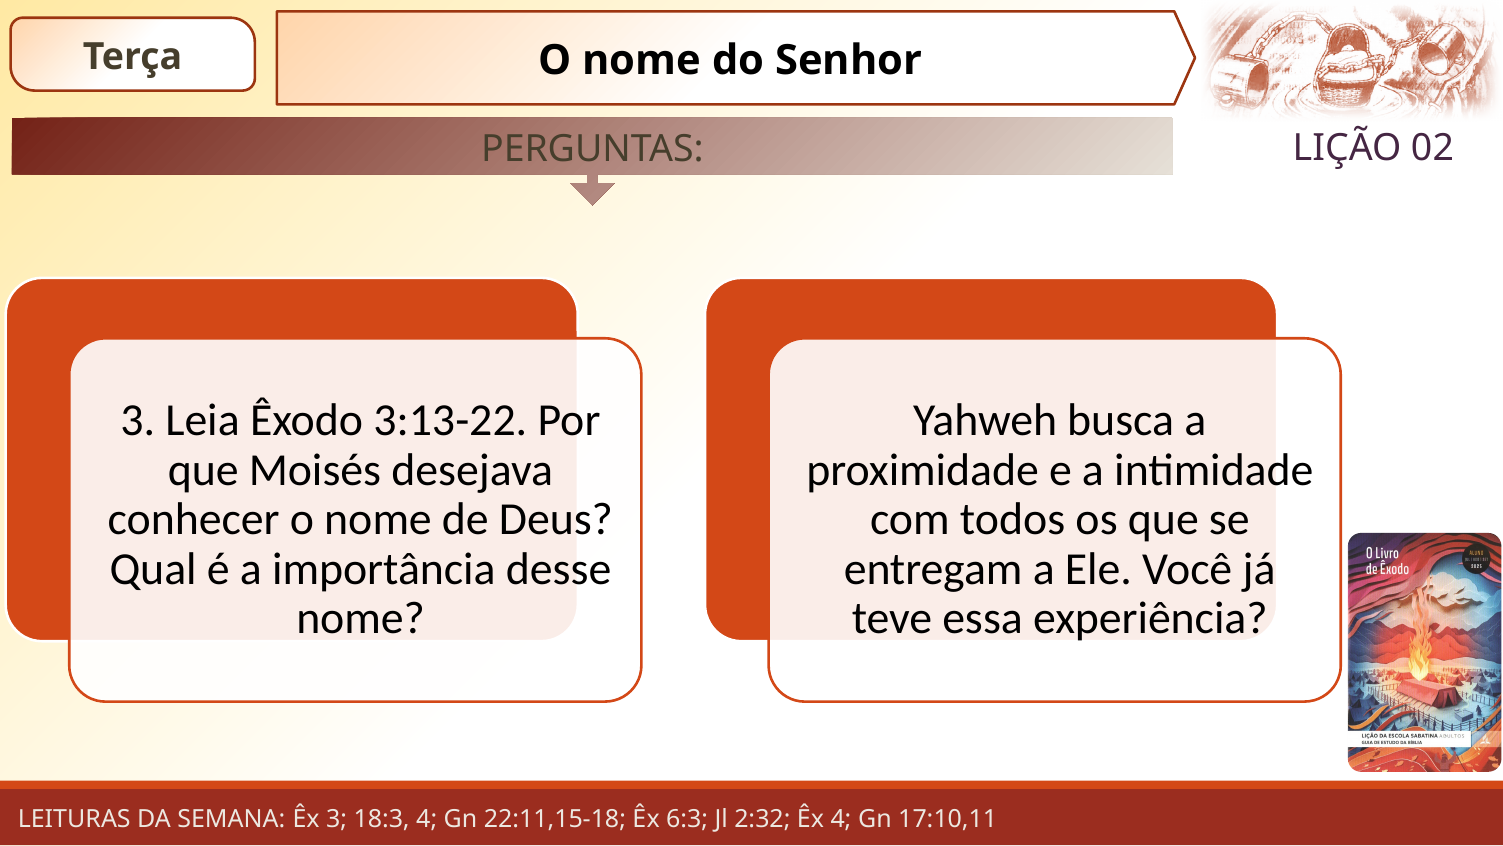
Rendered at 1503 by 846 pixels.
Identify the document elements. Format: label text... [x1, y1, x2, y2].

text_box LIÇÃO 02 [1278, 130, 1470, 176]
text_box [4, 197, 1342, 782]
text_box O nome do Senhor [275, 10, 1196, 106]
picture [1347, 532, 1502, 773]
text_box PERGUNTAS: [10, 116, 1174, 194]
picture [1199, 0, 1503, 122]
text_box LEITURAS DA SEMANA: Êx 3; 18:3, 4; Gn 22:11,15-18; Êx 6:3; Jl 2:32; Êx 4; Gn 17:10,11 [3, 794, 1421, 840]
text_box Terça [9, 16, 257, 92]
